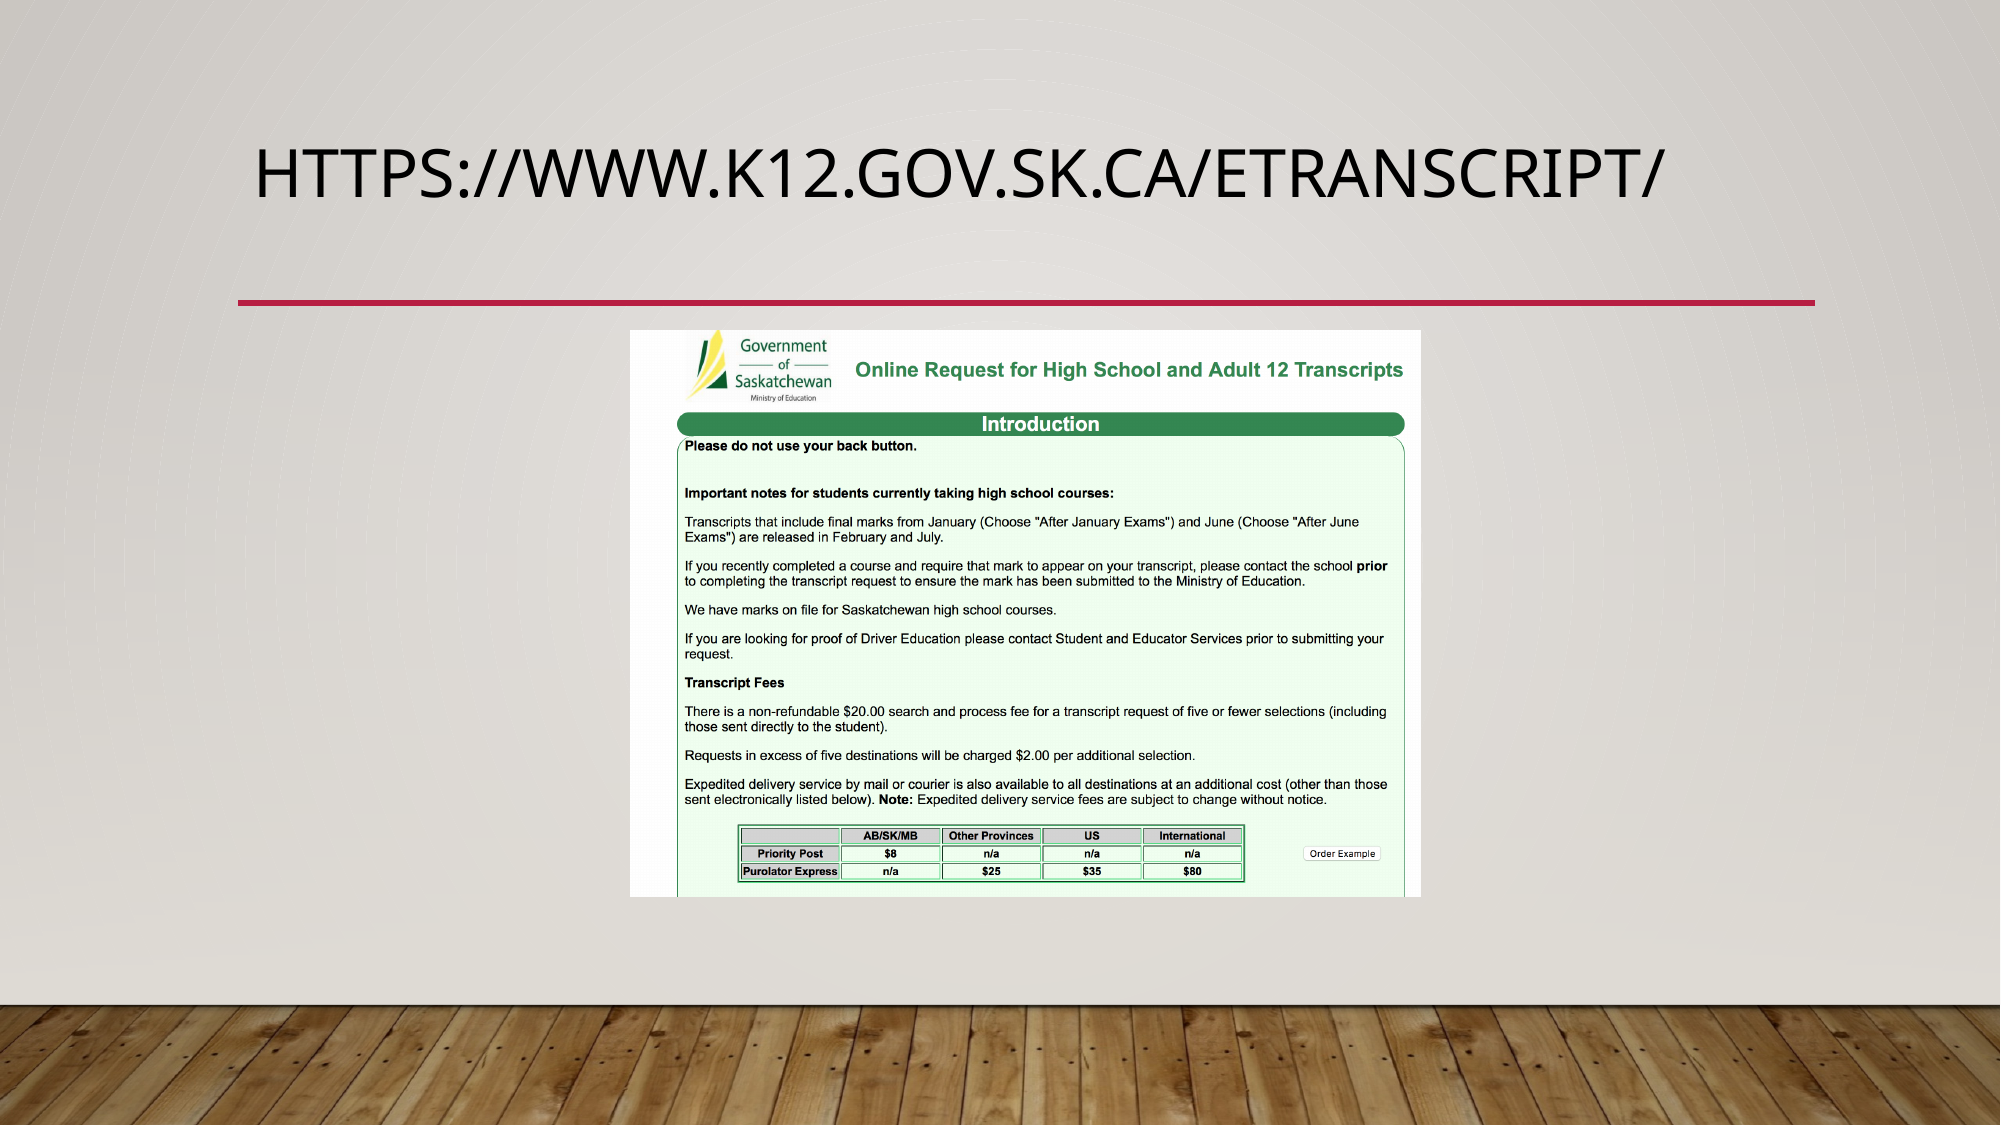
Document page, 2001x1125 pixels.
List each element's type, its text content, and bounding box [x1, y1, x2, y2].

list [630, 330, 1421, 897]
title https://www.k12.gov.sk.ca/etranscript/ [238, 131, 1814, 305]
picture [0, 1005, 2000, 1125]
